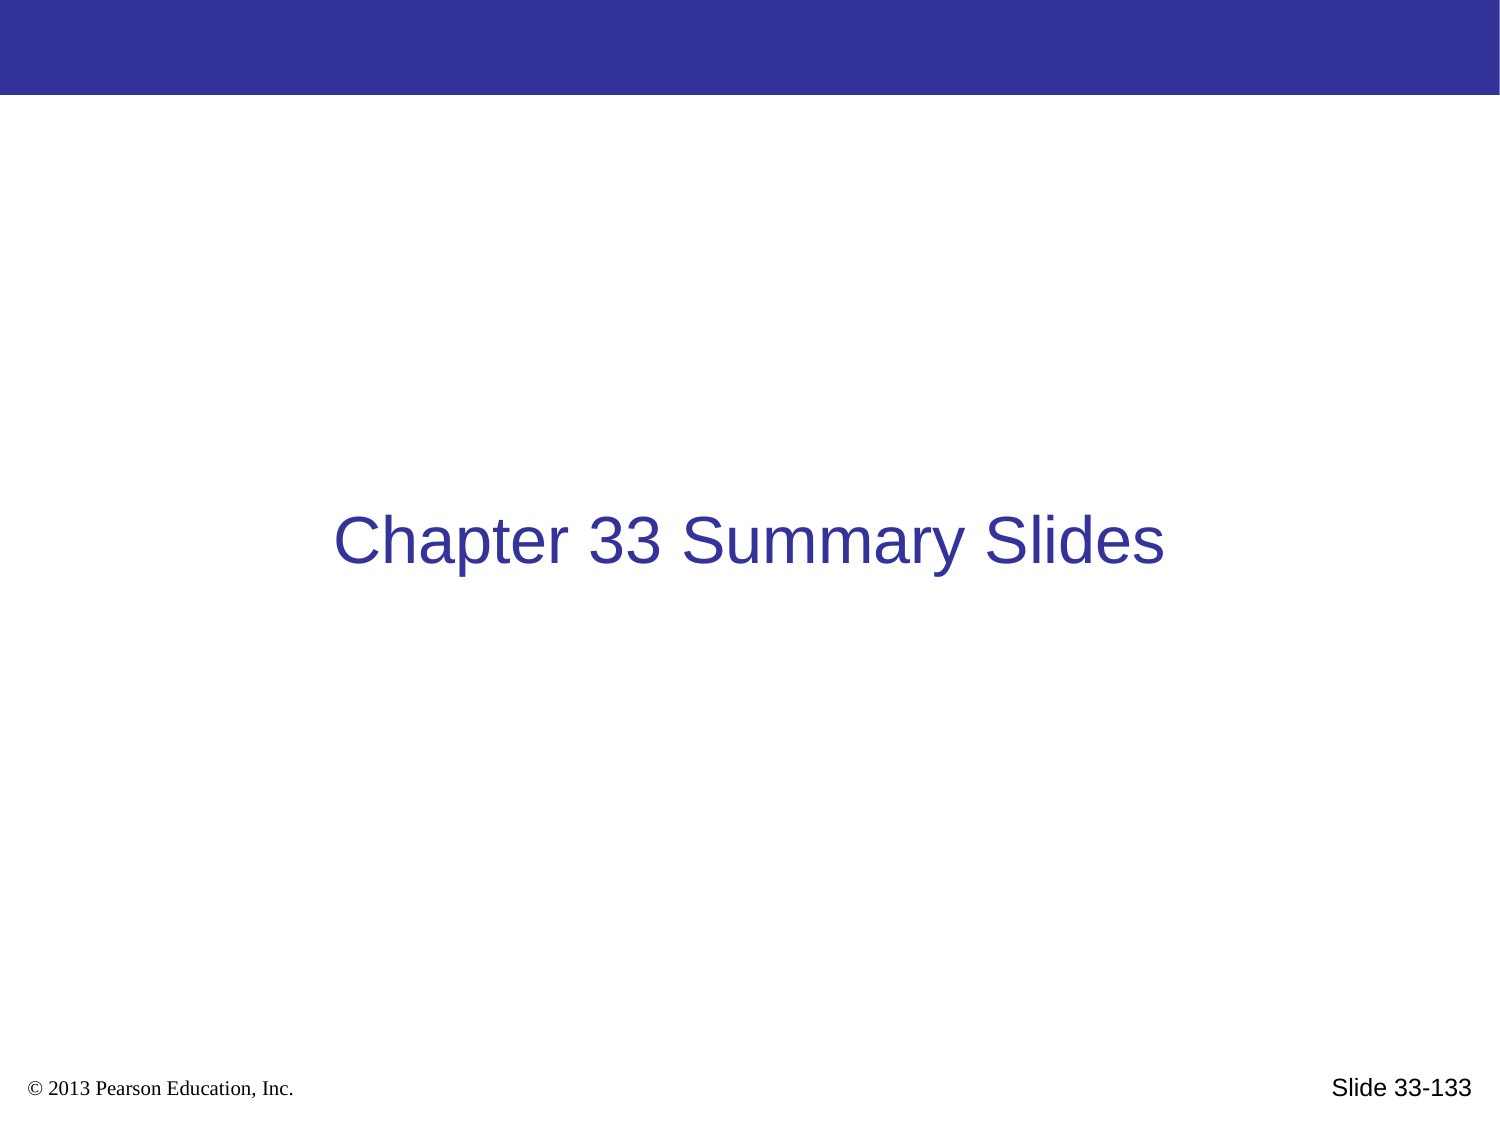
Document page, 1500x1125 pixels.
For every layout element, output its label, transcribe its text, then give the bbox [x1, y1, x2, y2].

text_box Slide 33-133 [1287, 1064, 1488, 1103]
title Chapter 33 Summary Slides [75, 443, 1425, 631]
